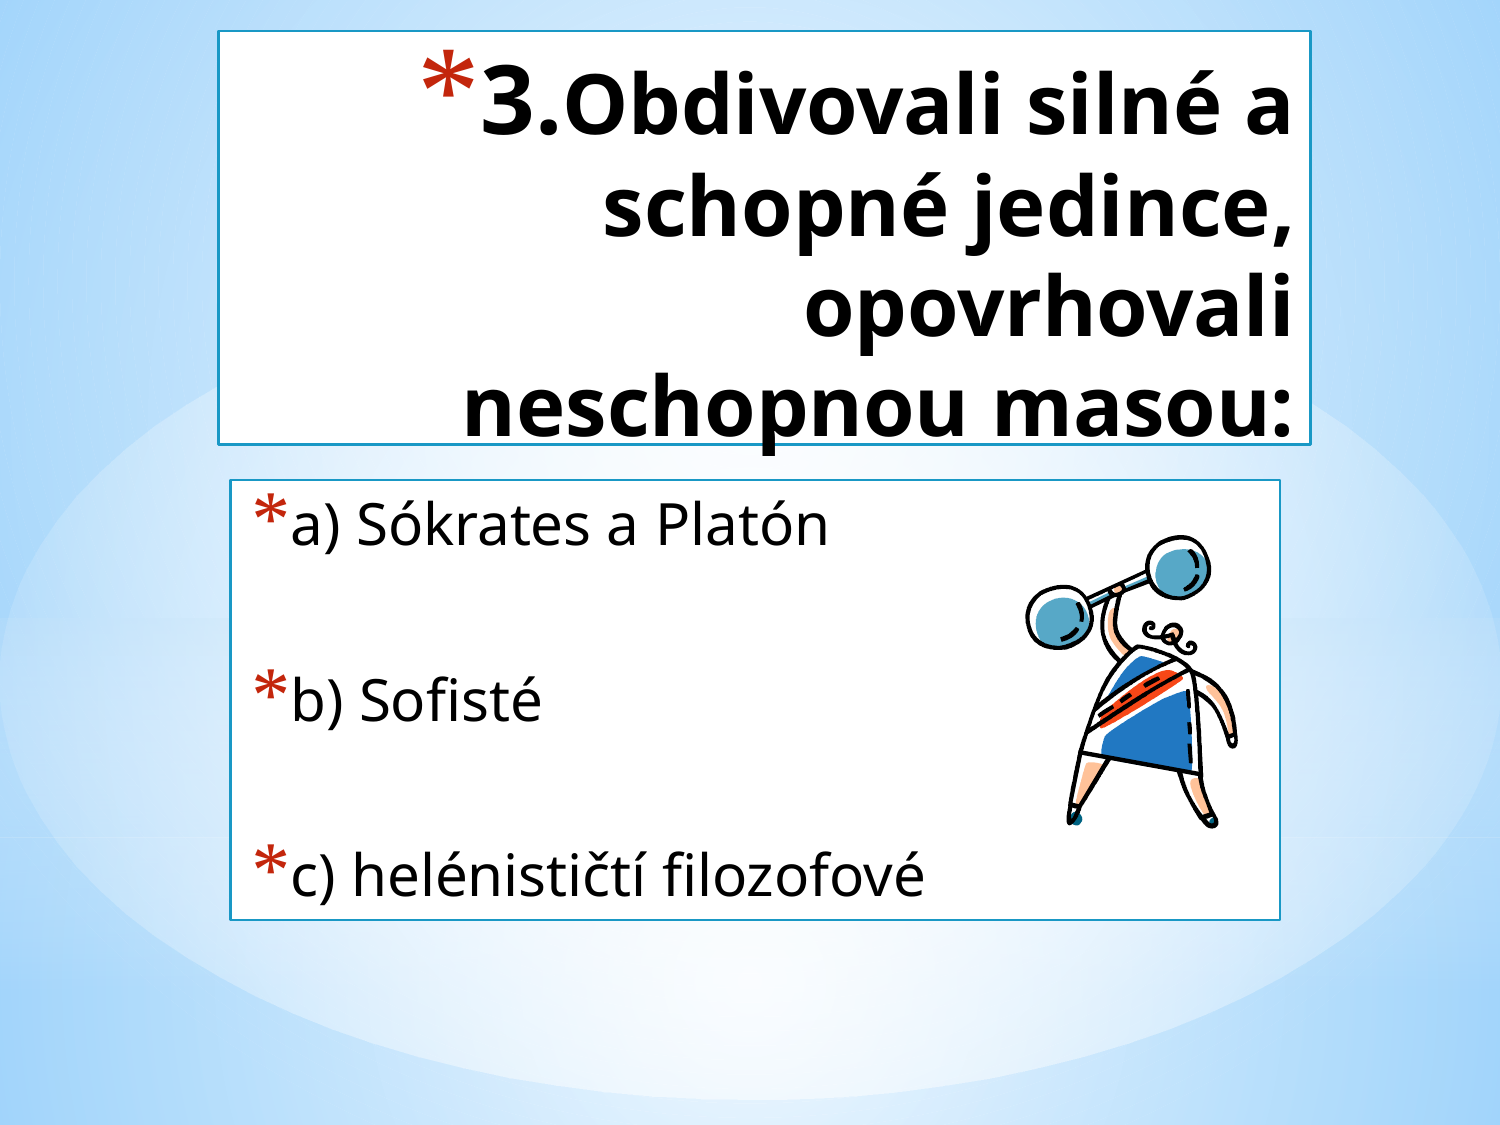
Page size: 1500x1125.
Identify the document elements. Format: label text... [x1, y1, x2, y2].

picture [1025, 534, 1239, 829]
list a) Sókrates a Platón b) Sofisté c) helénističtí filozofové [229, 479, 1281, 921]
title 3.Obdivovali silné a schopné jedince, opovrhovali neschopnou masou: [217, 30, 1312, 446]
